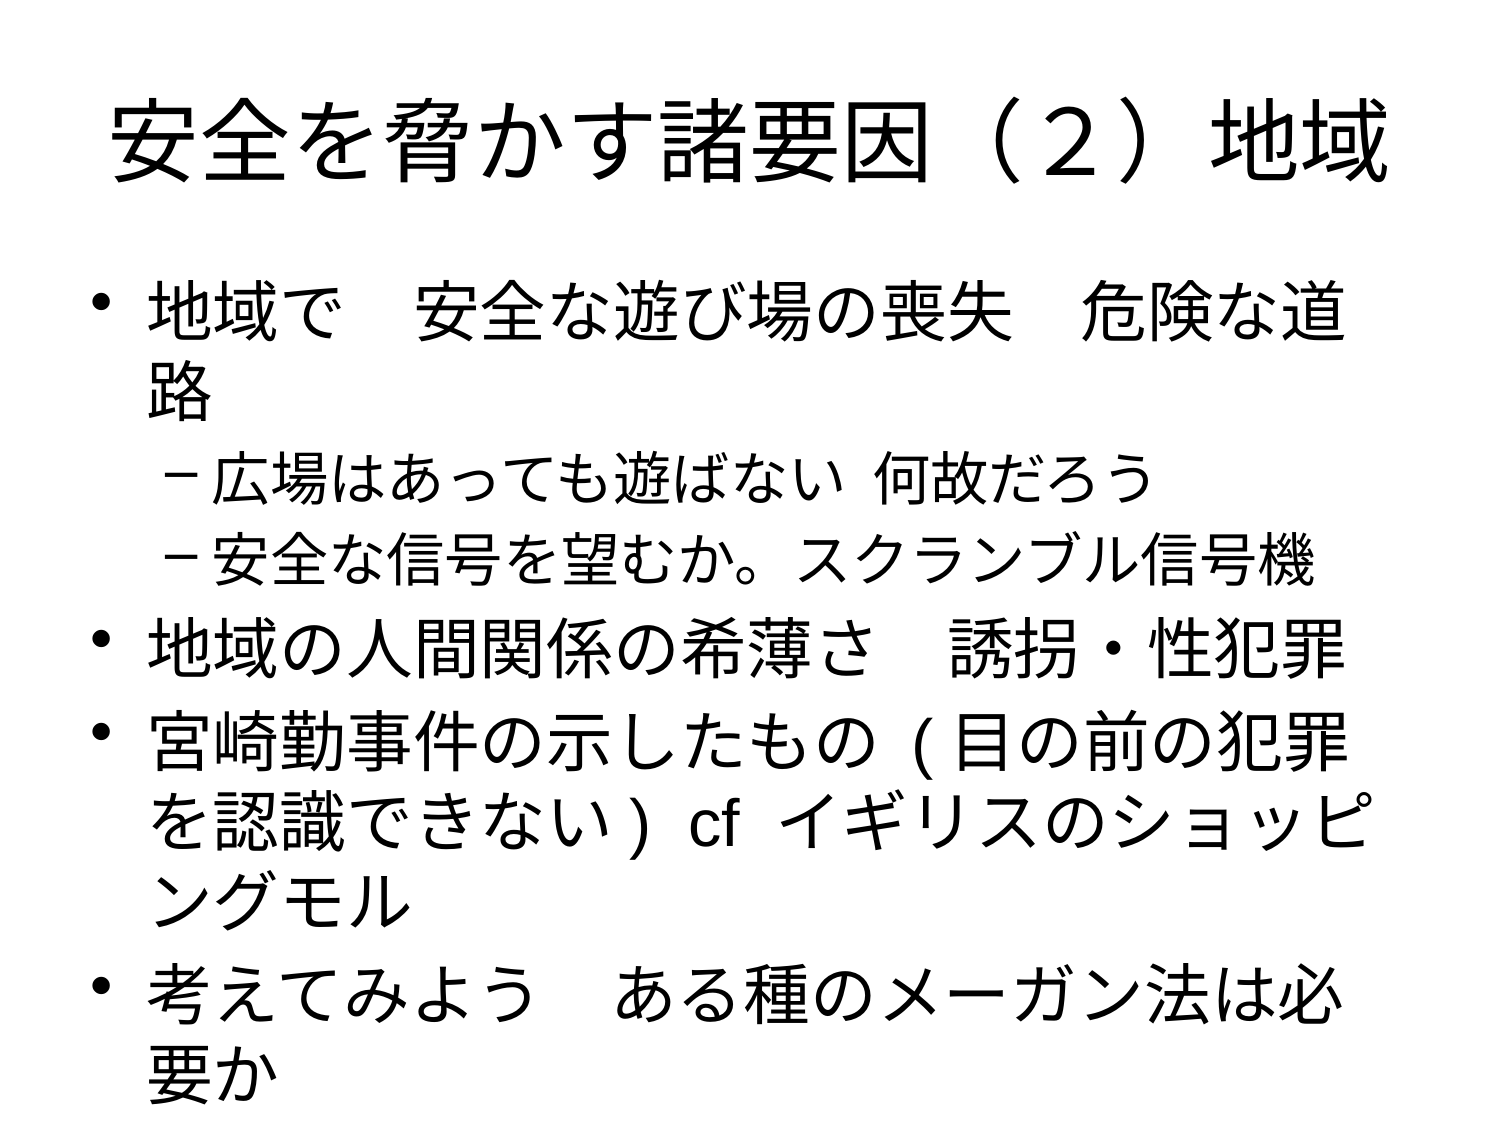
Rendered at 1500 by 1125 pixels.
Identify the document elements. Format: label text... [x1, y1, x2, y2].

list 地域で 安全な遊び場の喪失 危険な道路 広場はあっても遊ばない 何故だろう 安全な信号を望むか。スクランブル信号機 地域の人間関係の希薄さ 誘拐・性犯罪 宮崎勤事件の示したもの (目の前の犯罪を認識できない) cf イギリスのショッピングモル 考えてみよう ある種のメーガン法は必要か [74, 262, 1426, 1006]
title 安全を脅かす諸要因（２）地域 [74, 44, 1426, 233]
